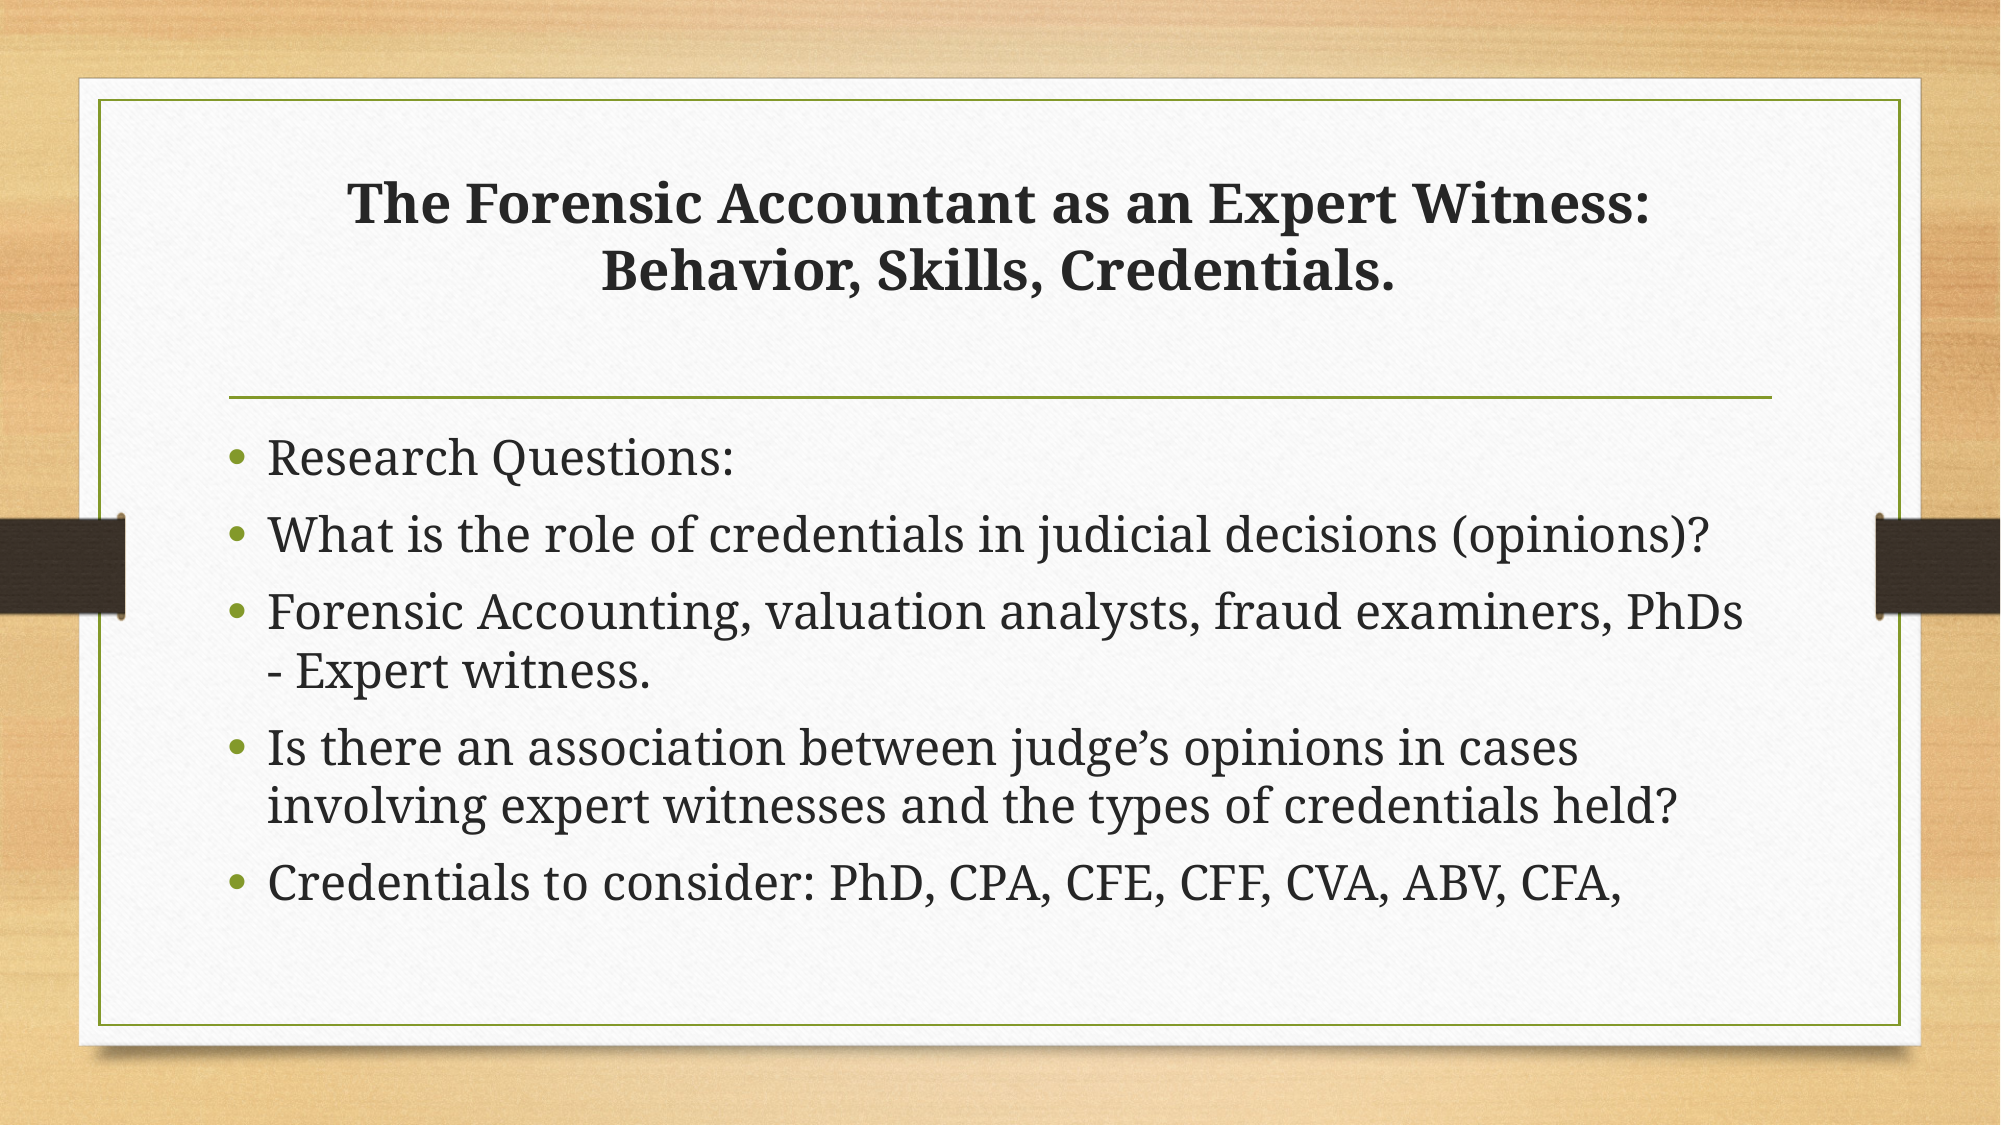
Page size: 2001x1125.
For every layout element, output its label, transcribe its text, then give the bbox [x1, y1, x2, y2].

title The Forensic Accountant as an Expert Witness: Behavior, Skills, Credentials. [212, 161, 1788, 375]
picture [0, 0, 2001, 1125]
list Research Questions: What is the role of credentials in judicial decisions (opinions)? Forensic Accounting, valuation analysts, fraud examiners, PhDs - Expert witness. Is there an association between judge’s opinions in cases involving expert witnesses and the types of credentials held? Credentials to consider: PhD, CPA, CFE, CFF, CVA, ABV, CFA, [212, 419, 1788, 964]
